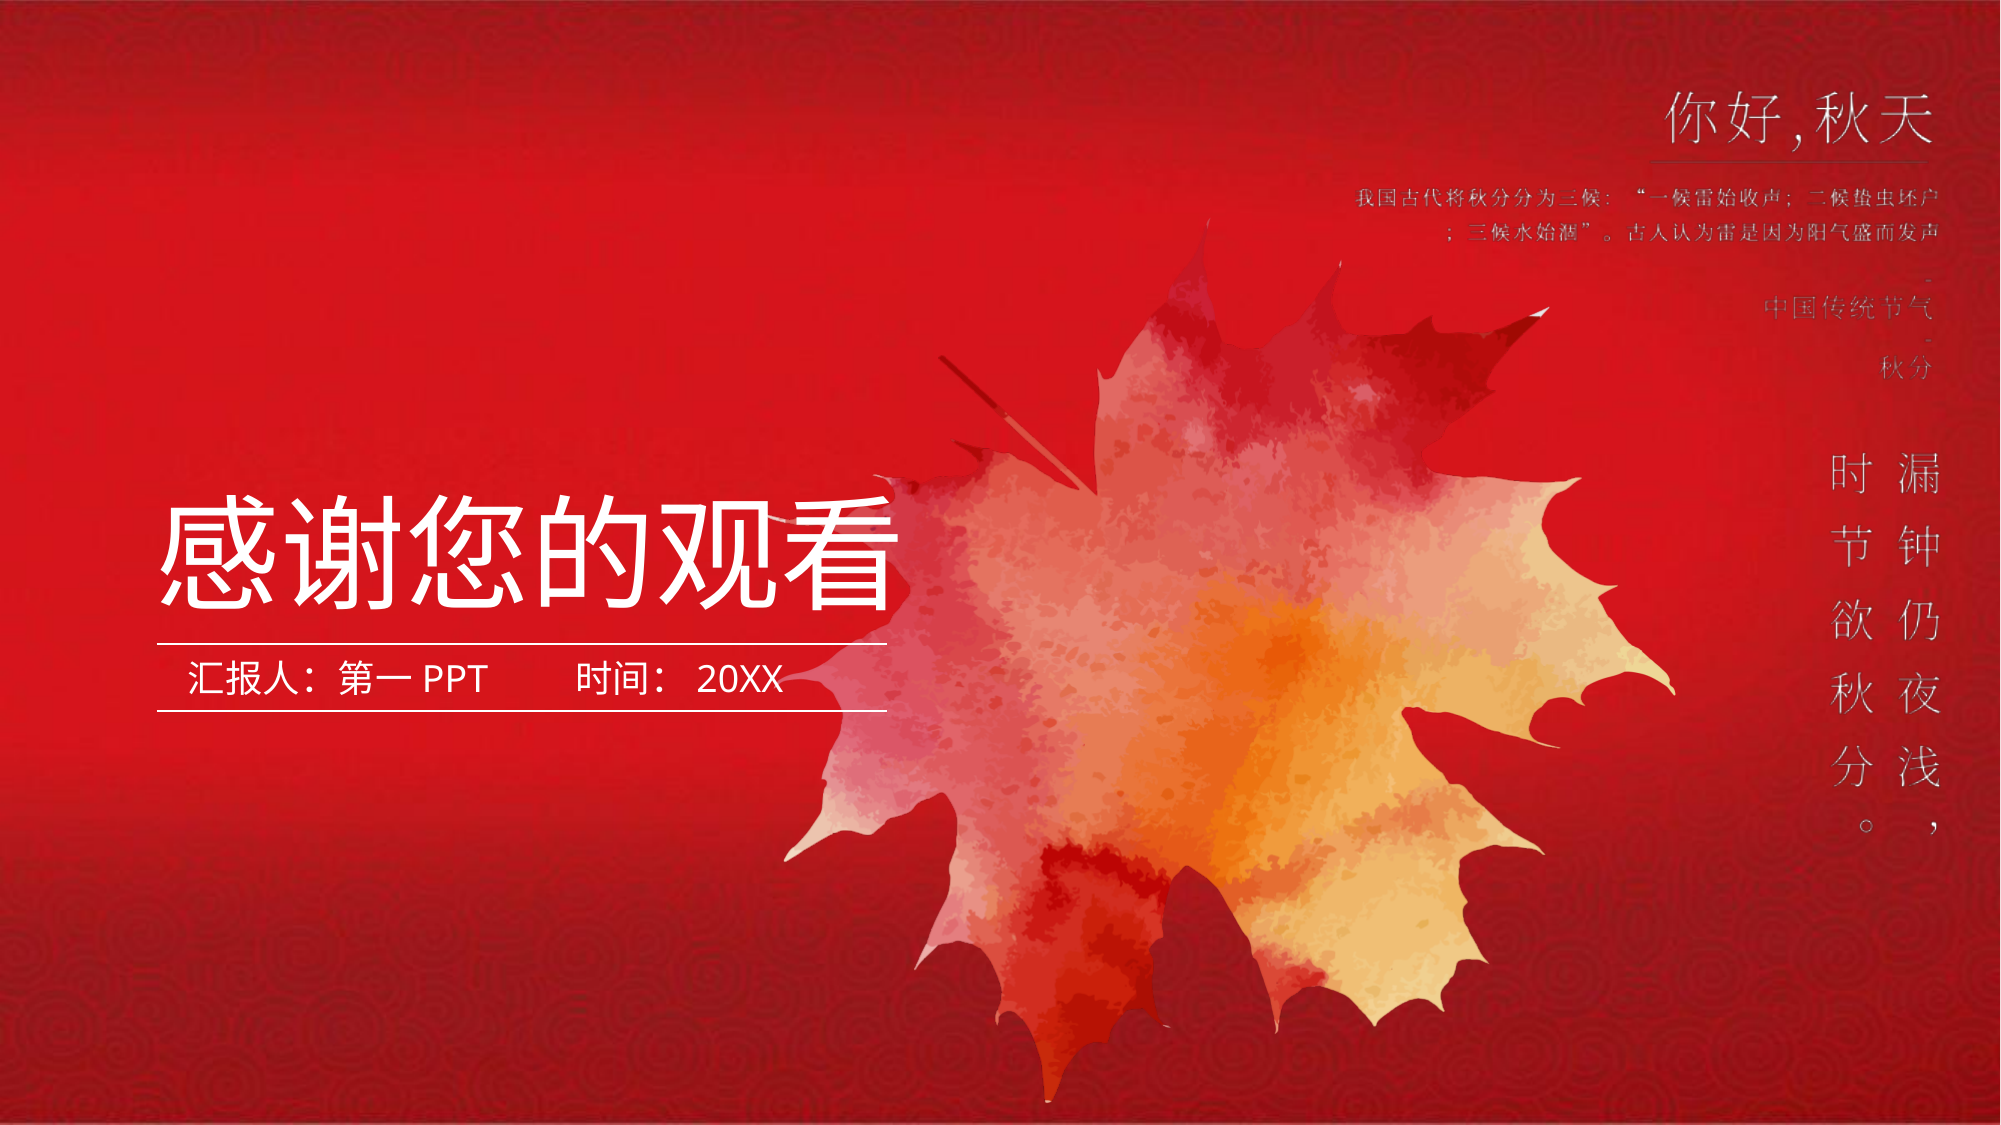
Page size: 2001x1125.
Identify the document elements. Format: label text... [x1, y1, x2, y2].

picture [0, 0, 2001, 1125]
text_box 汇报人：第一PPT 时间：20XX [173, 647, 764, 707]
text_box 感谢您的观看 [140, 468, 764, 633]
